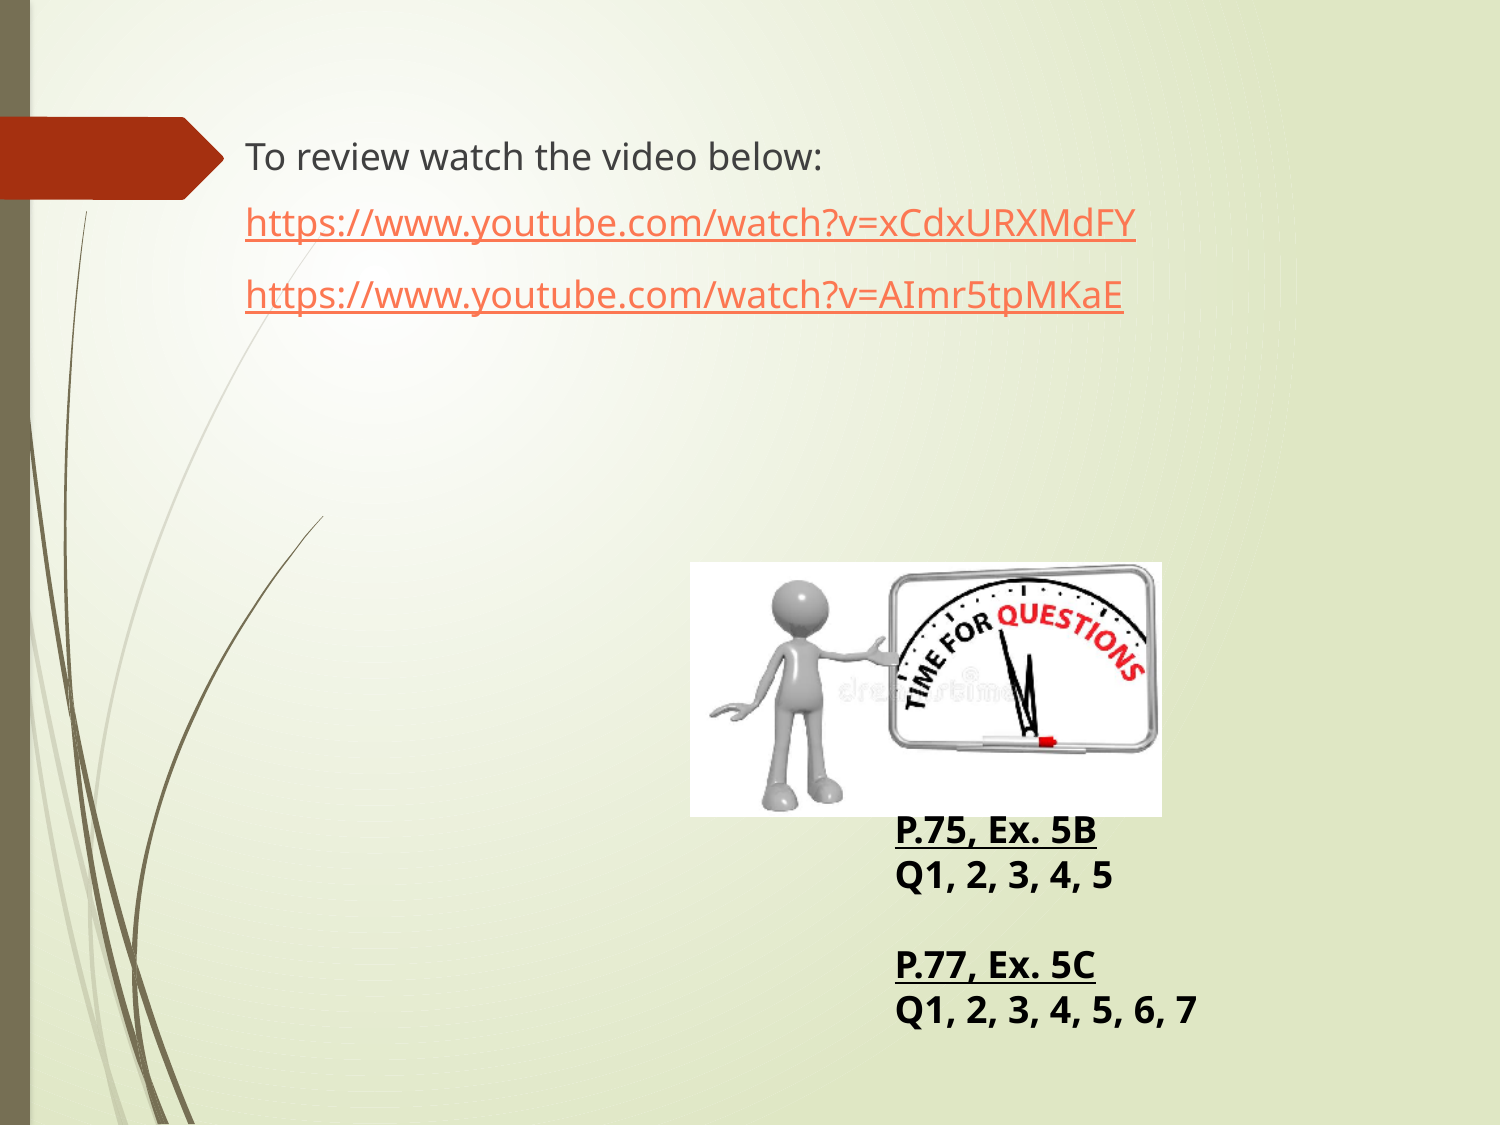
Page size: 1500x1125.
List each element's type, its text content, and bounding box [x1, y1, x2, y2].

text_box P.75, Ex. 5B Q1, 2, 3, 4, 5 P.77, Ex. 5C Q1, 2, 3, 4, 5, 6, 7 [879, 798, 1400, 1084]
list To review watch the video below: https://www.youtube.com/watch?v=xCdxURXMdFY https://www.youtube.com/watch?v=AImr5tpMKaE [230, 125, 1500, 1125]
picture [690, 562, 1163, 818]
